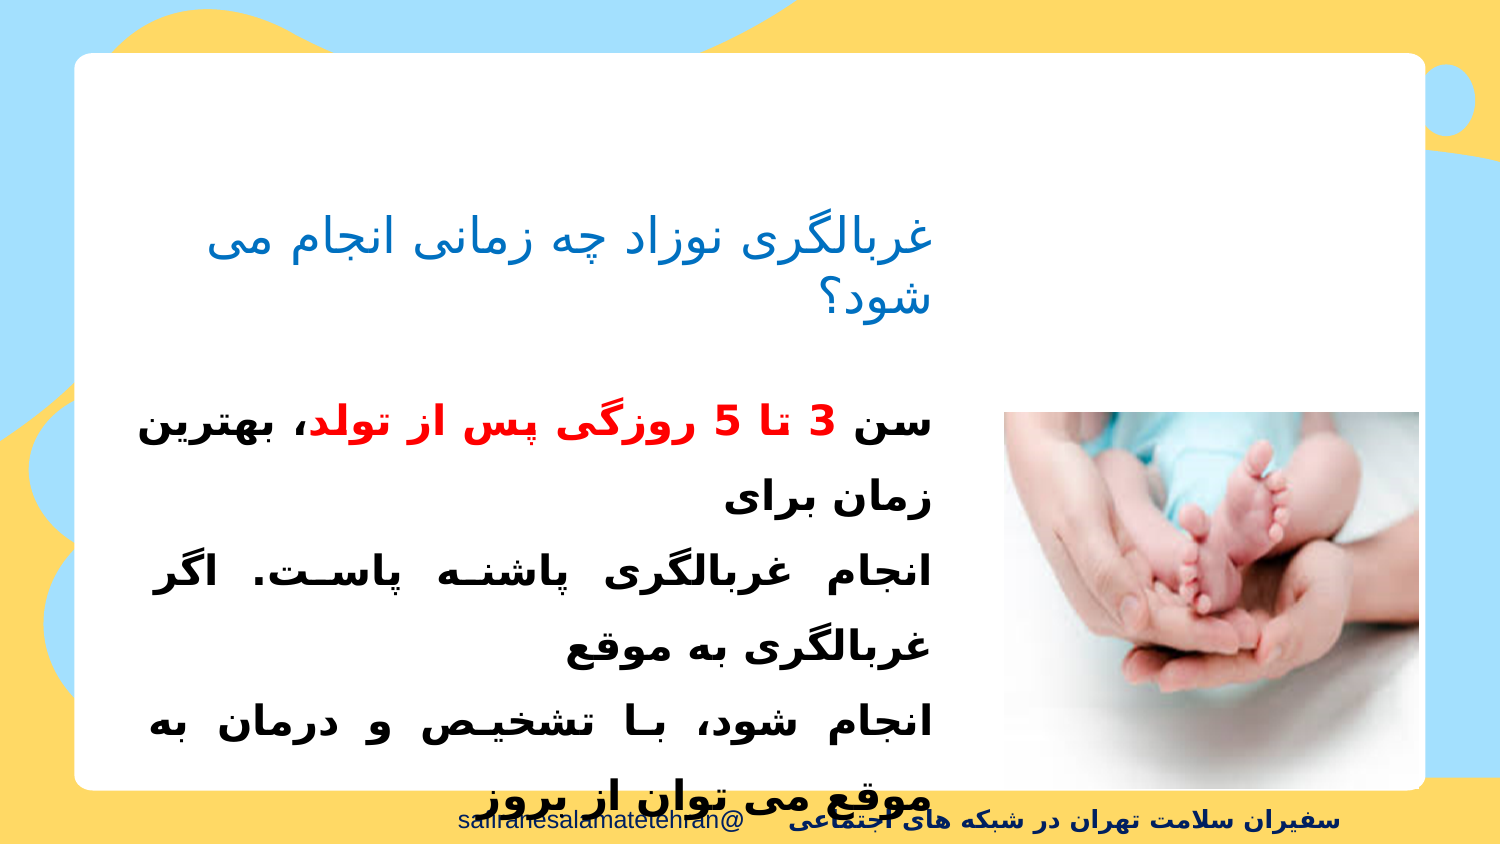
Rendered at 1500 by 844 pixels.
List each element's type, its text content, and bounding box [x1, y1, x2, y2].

text_box غربالگری نوزاد چه زمانی انجام می شود؟ سن 3 تا 5 روزگی پس از تولد، بهترین زمان برای انجام غربالگری پاشنه پاست. اگر غربالگری به موقع انجام شود، با تشخیص و درمان به موقع می توان از بروز عوارض جبران ناپذیر در آینده پیشگیری کرد. [120, 161, 949, 844]
picture [1003, 411, 1420, 789]
